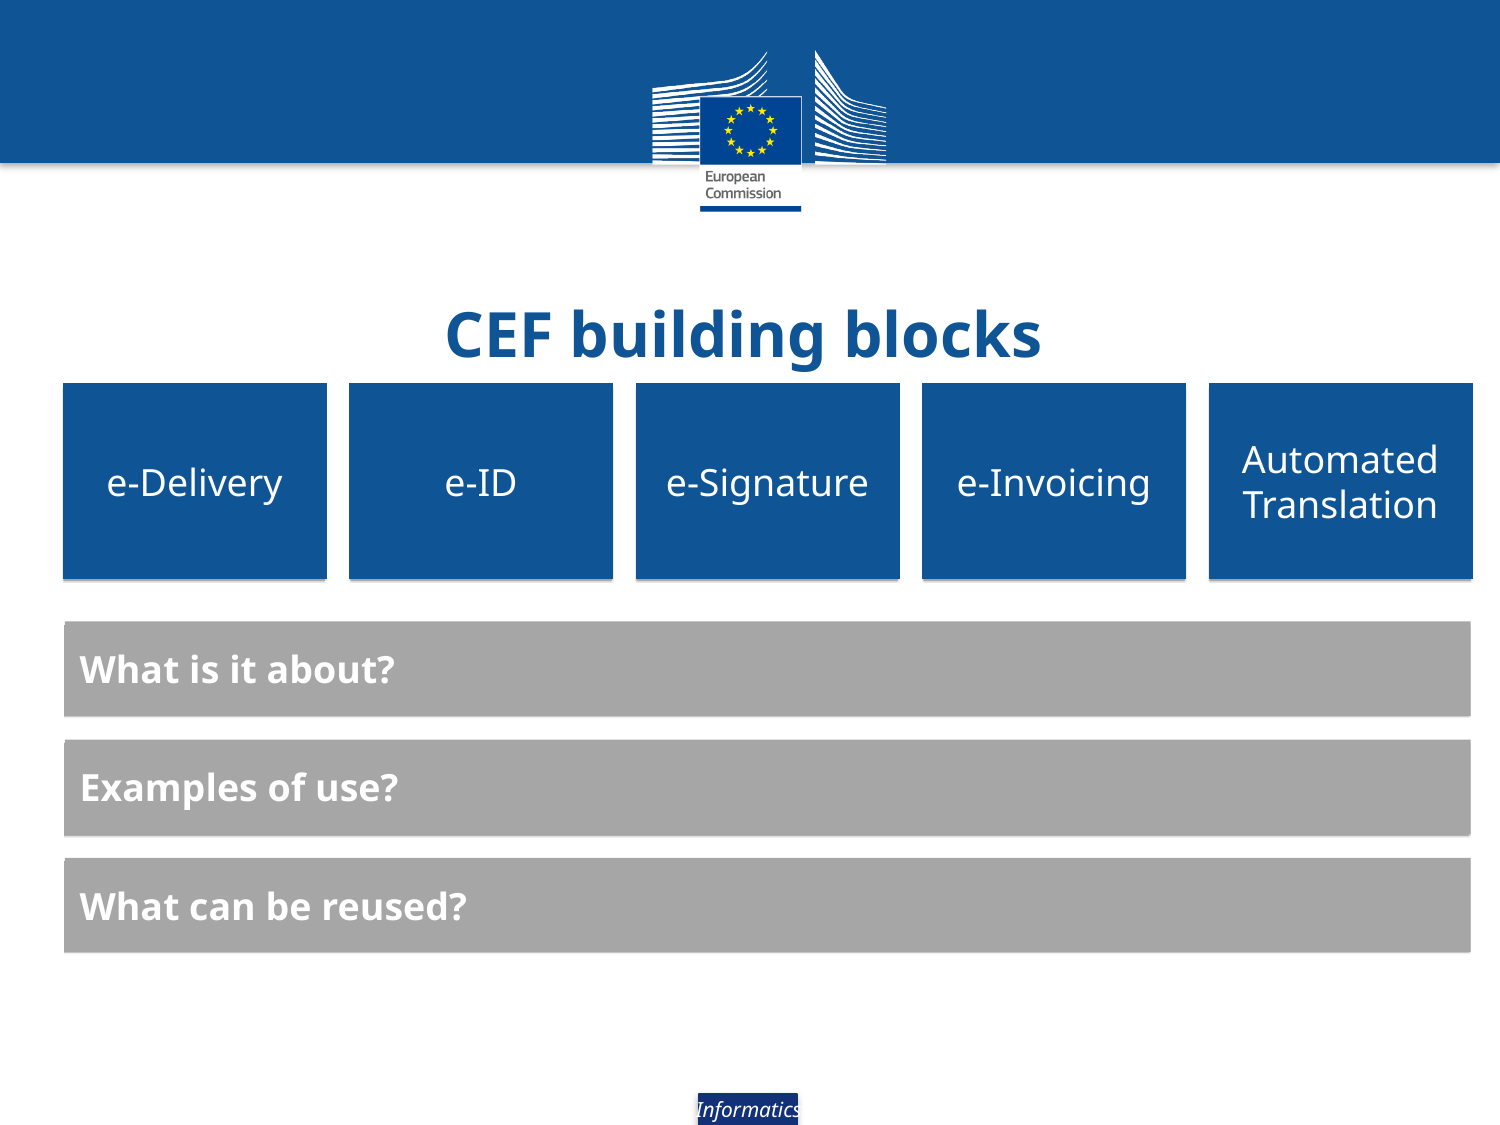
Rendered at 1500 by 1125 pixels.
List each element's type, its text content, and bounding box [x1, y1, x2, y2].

text_box What is it about? [64, 621, 1471, 716]
text_box e-ID [351, 385, 612, 577]
text_box Automated Translation [1210, 385, 1471, 577]
text_box What can be reused? [64, 857, 1471, 953]
text_box Examples of use? [64, 739, 1471, 835]
text_box e-Invoicing [924, 385, 1184, 577]
text_box e-Delivery [64, 385, 325, 577]
text_box e-Signature [637, 385, 898, 577]
title CEF building blocks [76, 255, 1428, 410]
